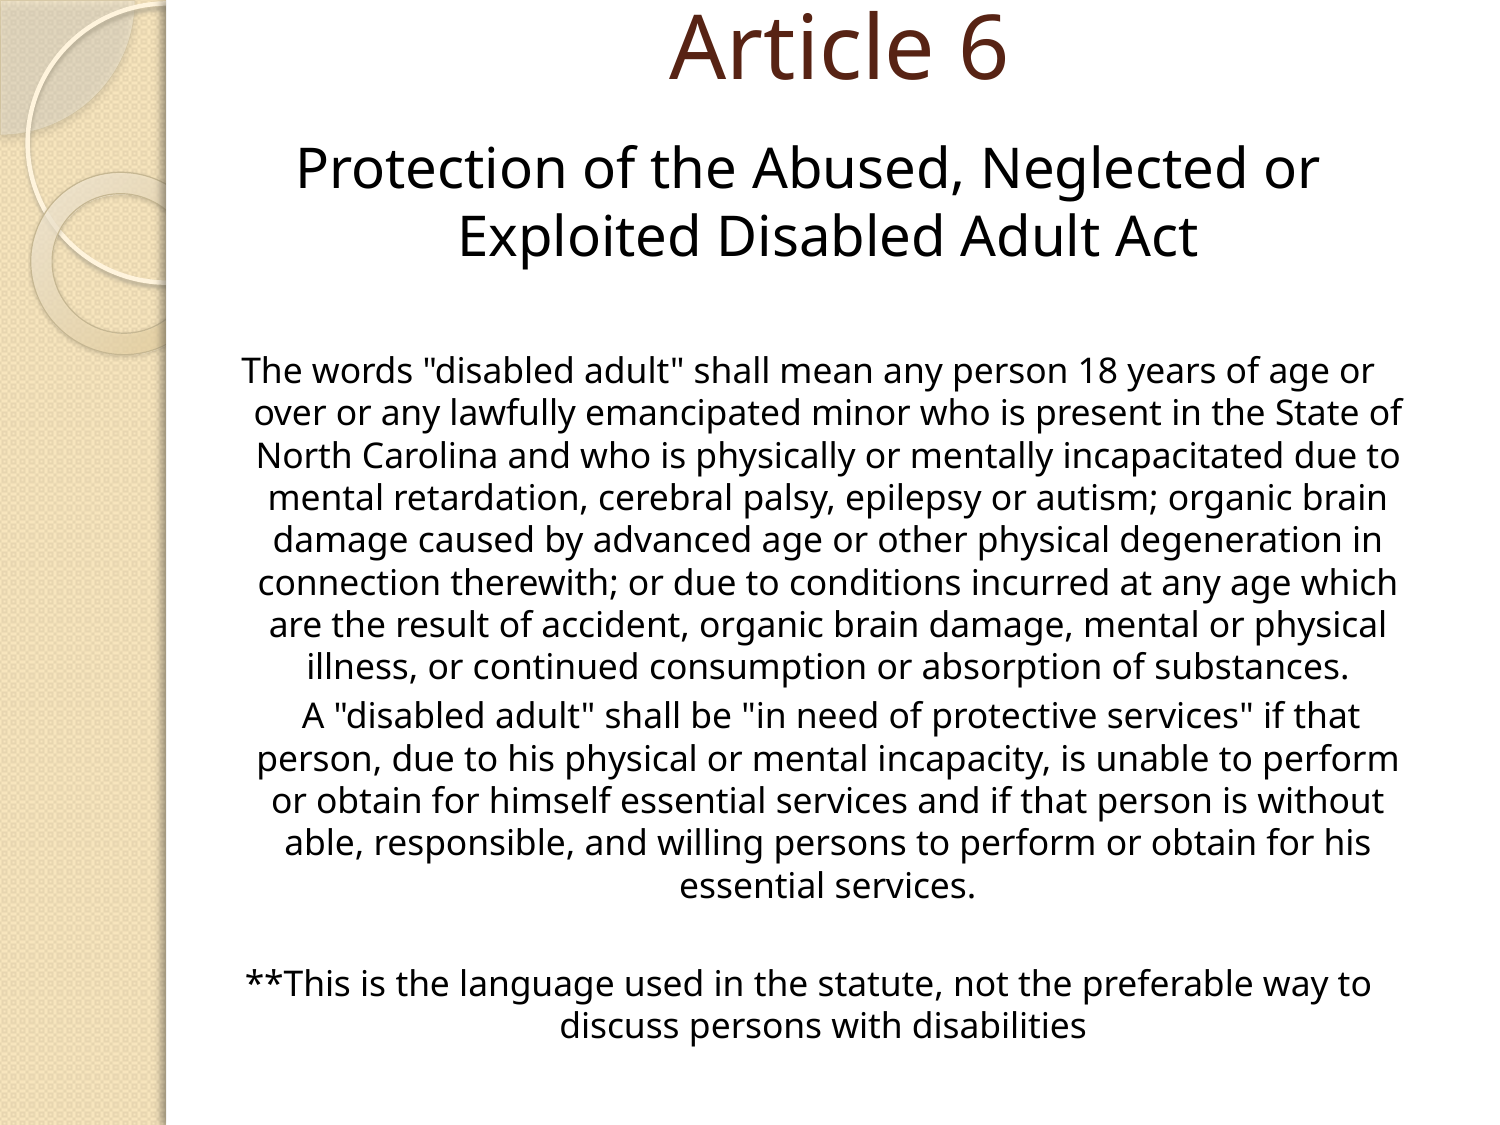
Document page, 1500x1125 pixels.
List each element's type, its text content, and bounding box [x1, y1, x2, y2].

title Article 6 [225, 0, 1455, 138]
list Protection of the Abused, Neglected or Exploited Disabled Adult Act The words "disabled adult" shall mean any person 18 years of age or over or any lawfully emancipated minor who is present in the State of North Carolina and who is physically or mentally incapacitated due to mental retardation, cerebral palsy, epilepsy or autism; organic brain damage caused by advanced age or other physical degeneration in connection therewith; or due to conditions incurred at any age which are the result of accident, organic brain damage, mental or physical illness, or continued consumption or absorption of substances. A "disabled adult" shall be "in need of protective services" if that person, due to his physical or mental incapacity, is unable to perform or obtain for himself essential services and if that person is without able, responsible, and willing persons to perform or obtain for his essential services. **This is the language used in the statute, not the preferable way to discuss persons with disabilities [187, 125, 1418, 1100]
